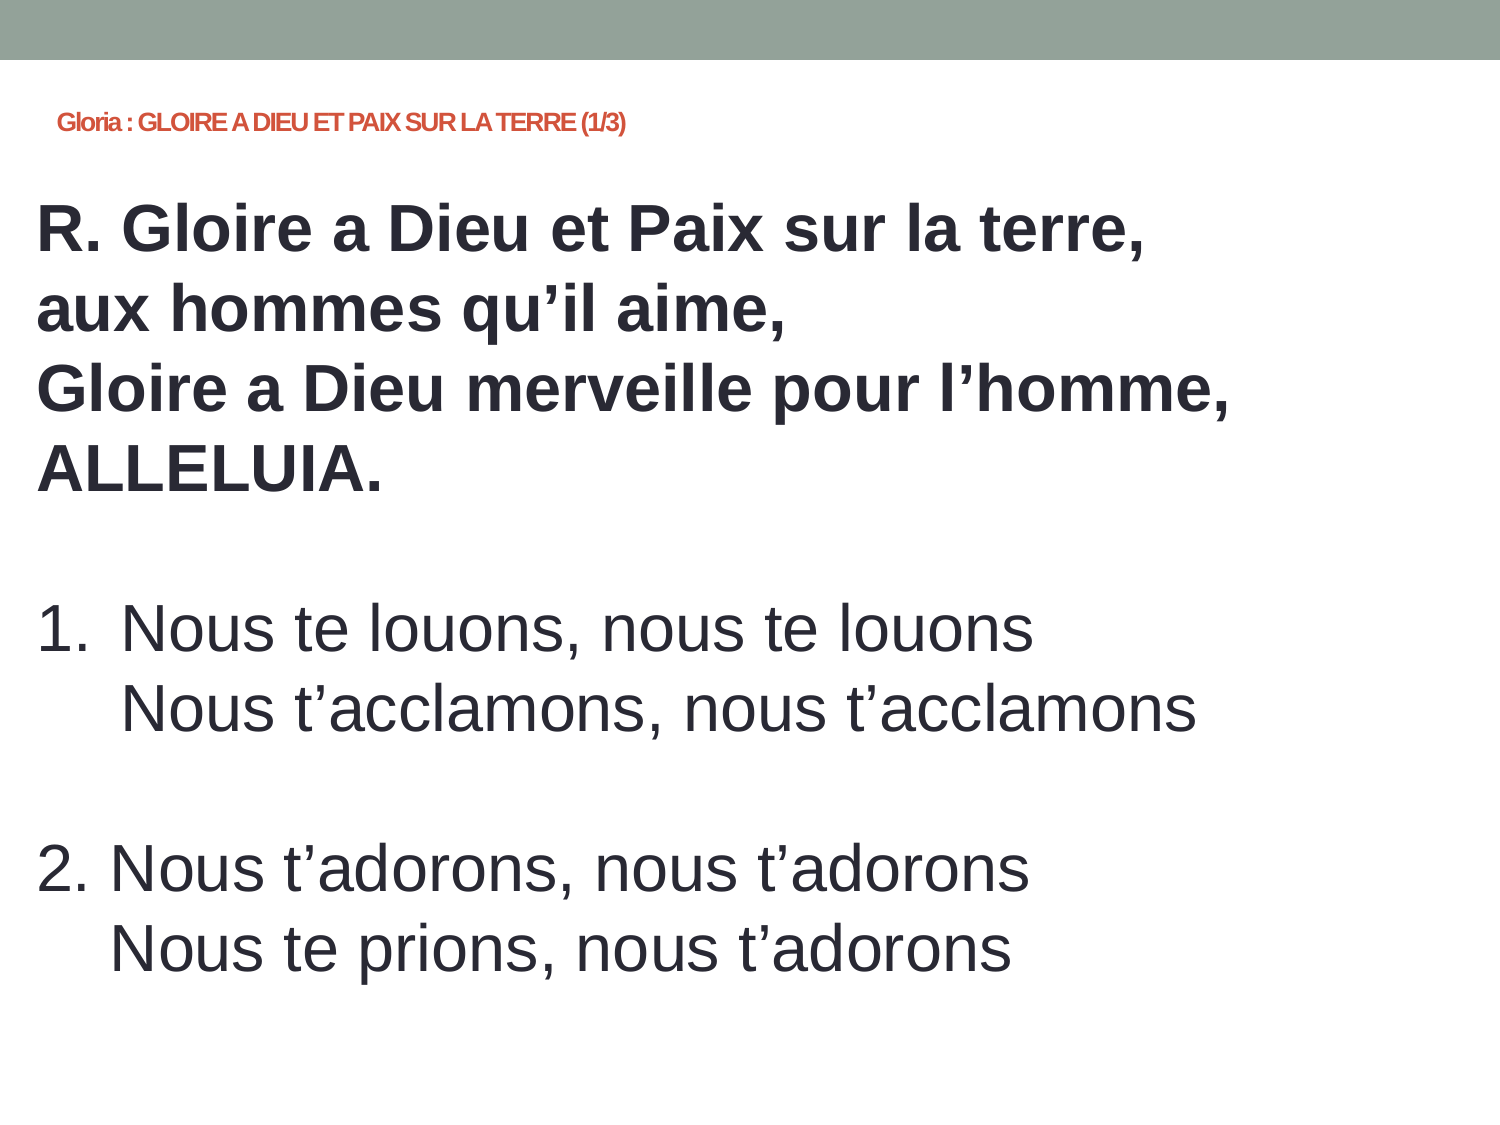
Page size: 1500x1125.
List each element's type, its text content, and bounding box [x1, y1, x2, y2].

text_box R. Gloire a Dieu et Paix sur la terre, aux hommes qu’il aime, Gloire a Dieu merveille pour l’homme, ALLELUIA. Nous te louons, nous te louons Nous t’acclamons, nous t’acclamons 2. Nous t’adorons, nous t’adorons Nous te prions, nous t’adorons [21, 97, 1463, 1062]
